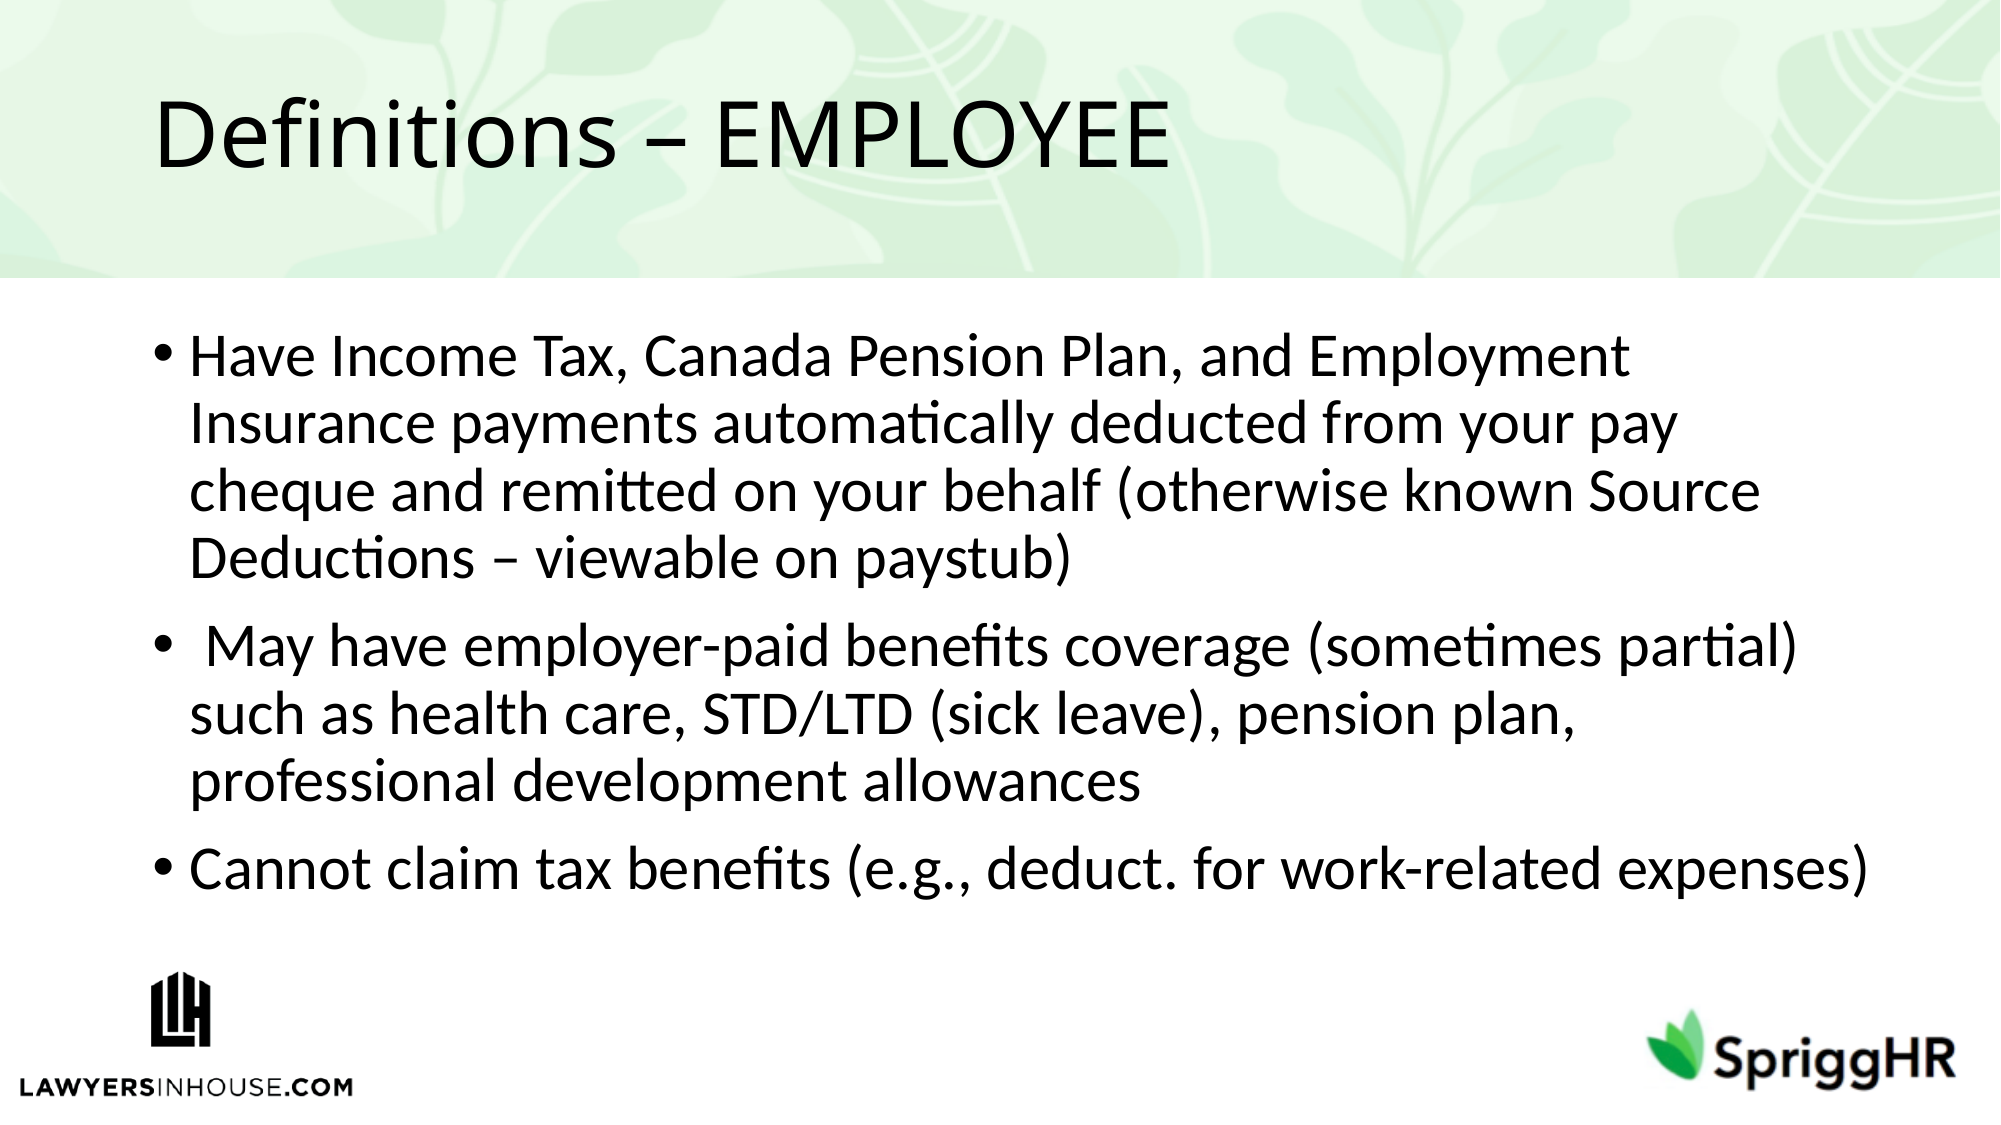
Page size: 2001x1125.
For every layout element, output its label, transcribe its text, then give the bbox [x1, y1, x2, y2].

picture [1639, 994, 1986, 1111]
picture [0, 929, 368, 1125]
list Have Income Tax, Canada Pension Plan, and Employment Insurance payments automatically deducted from your pay cheque and remitted on your behalf (otherwise known Source Deductions – viewable on paystub) May have employer-paid benefits coverage (sometimes partial) such as health care, STD/LTD (sick leave), pension plan, professional development allowances Cannot claim tax benefits (e.g., deduct. for work-related expenses) [137, 314, 1893, 974]
picture [0, 0, 2000, 278]
